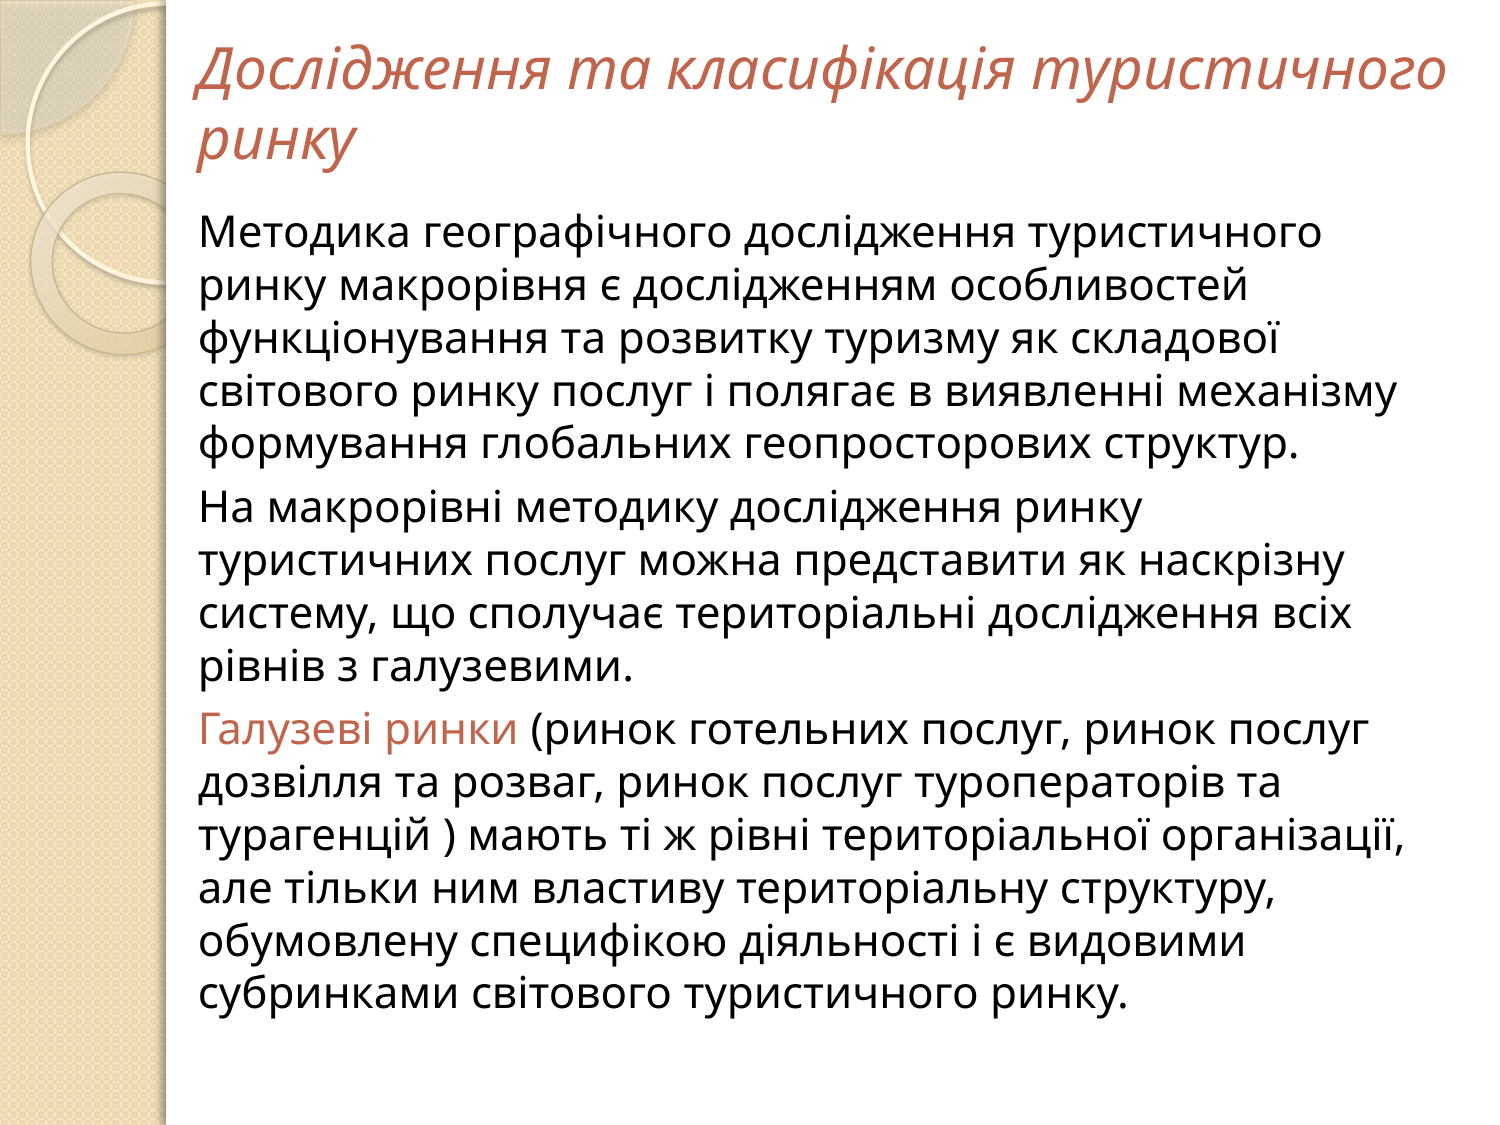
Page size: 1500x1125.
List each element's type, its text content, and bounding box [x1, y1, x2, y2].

title Дослідження та класифікація туристичного ринку [183, 0, 1483, 202]
list Методика географічного дослідження туристичного ринку макрорівня є дослідженням особливостей функціонування та розвитку туризму як складової світового ринку послуг і полягає в виявленні механізму формування глобальних геопросторових структур. На макрорівні методику дослідження ринку туристичних послуг можна представити як наскрізну систему, що сполучає територіальні дослідження всіх рівнів з галузевими. Галузеві ринки (ринок готельних послуг, ринок послуг дозвілля та розваг, ринок послуг туроператорів та турагенцій ) мають ті ж рівні територіальної організації, але тільки ним властиву територіальну структуру, обумовлену специфікою діяльності і є видовими субринками світового туристичного ринку. [171, 196, 1437, 1106]
